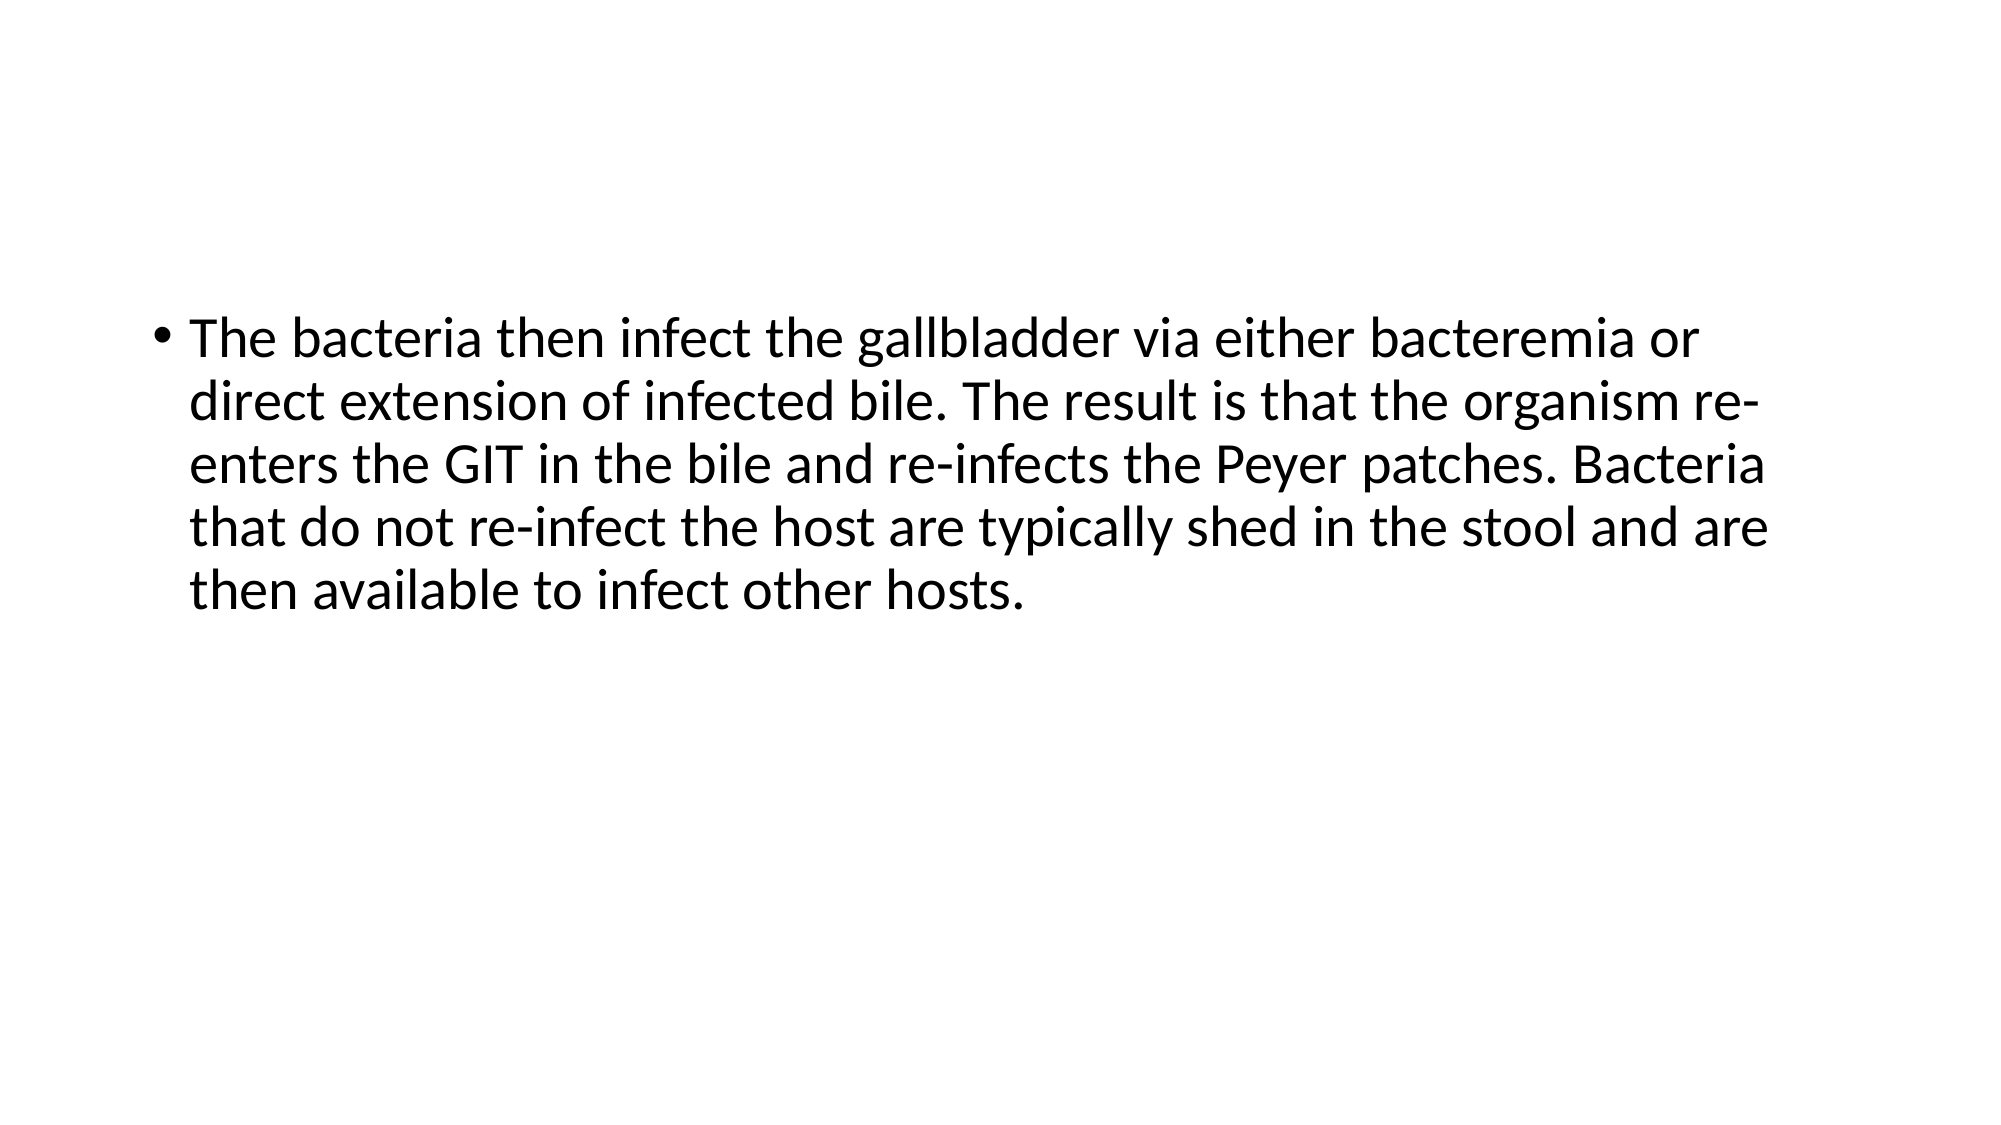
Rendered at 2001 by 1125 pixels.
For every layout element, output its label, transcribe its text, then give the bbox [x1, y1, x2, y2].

list The bacteria then infect the gallbladder via either bacteremia or direct extension of infected bile. The result is that the organism re-enters the GIT in the bile and re-infects the Peyer patches. Bacteria that do not re-infect the host are typically shed in the stool and are then available to infect other hosts. [137, 299, 1863, 1014]
